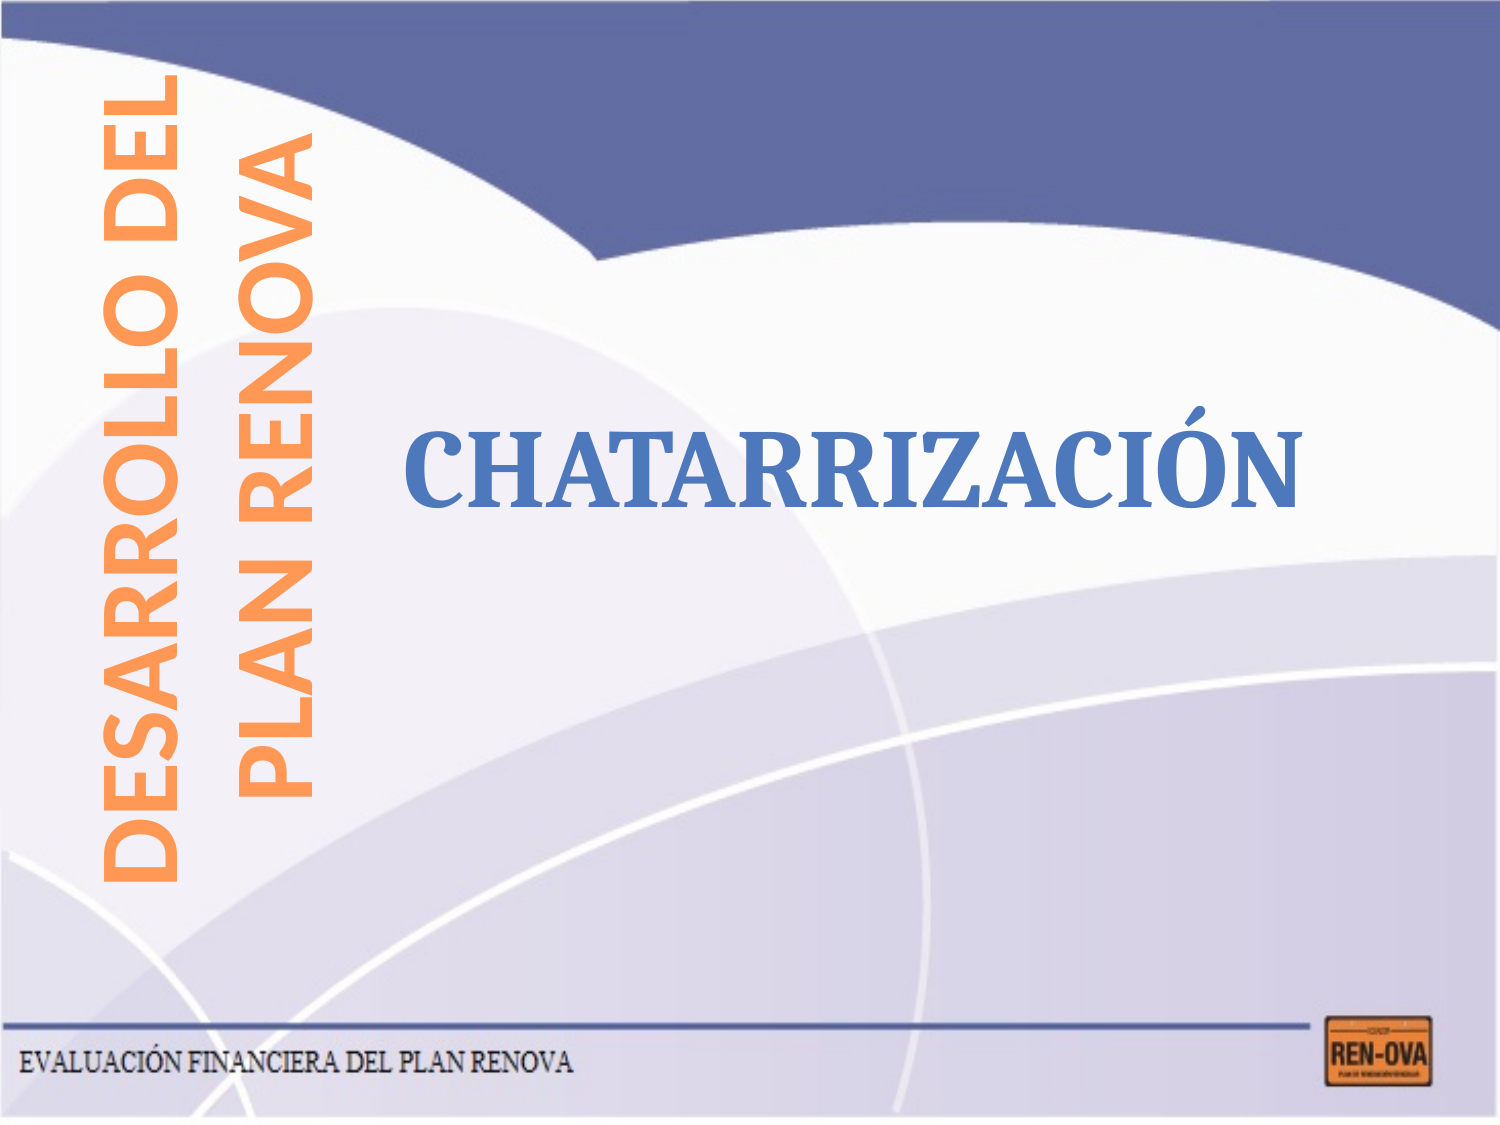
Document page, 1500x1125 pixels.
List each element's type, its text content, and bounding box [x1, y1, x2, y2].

picture [0, 0, 1500, 1125]
text_box DESARROLLO DEL PLAN RENOVA [49, 62, 353, 901]
text_box CHATARRIZACIÓN [388, 387, 1322, 538]
